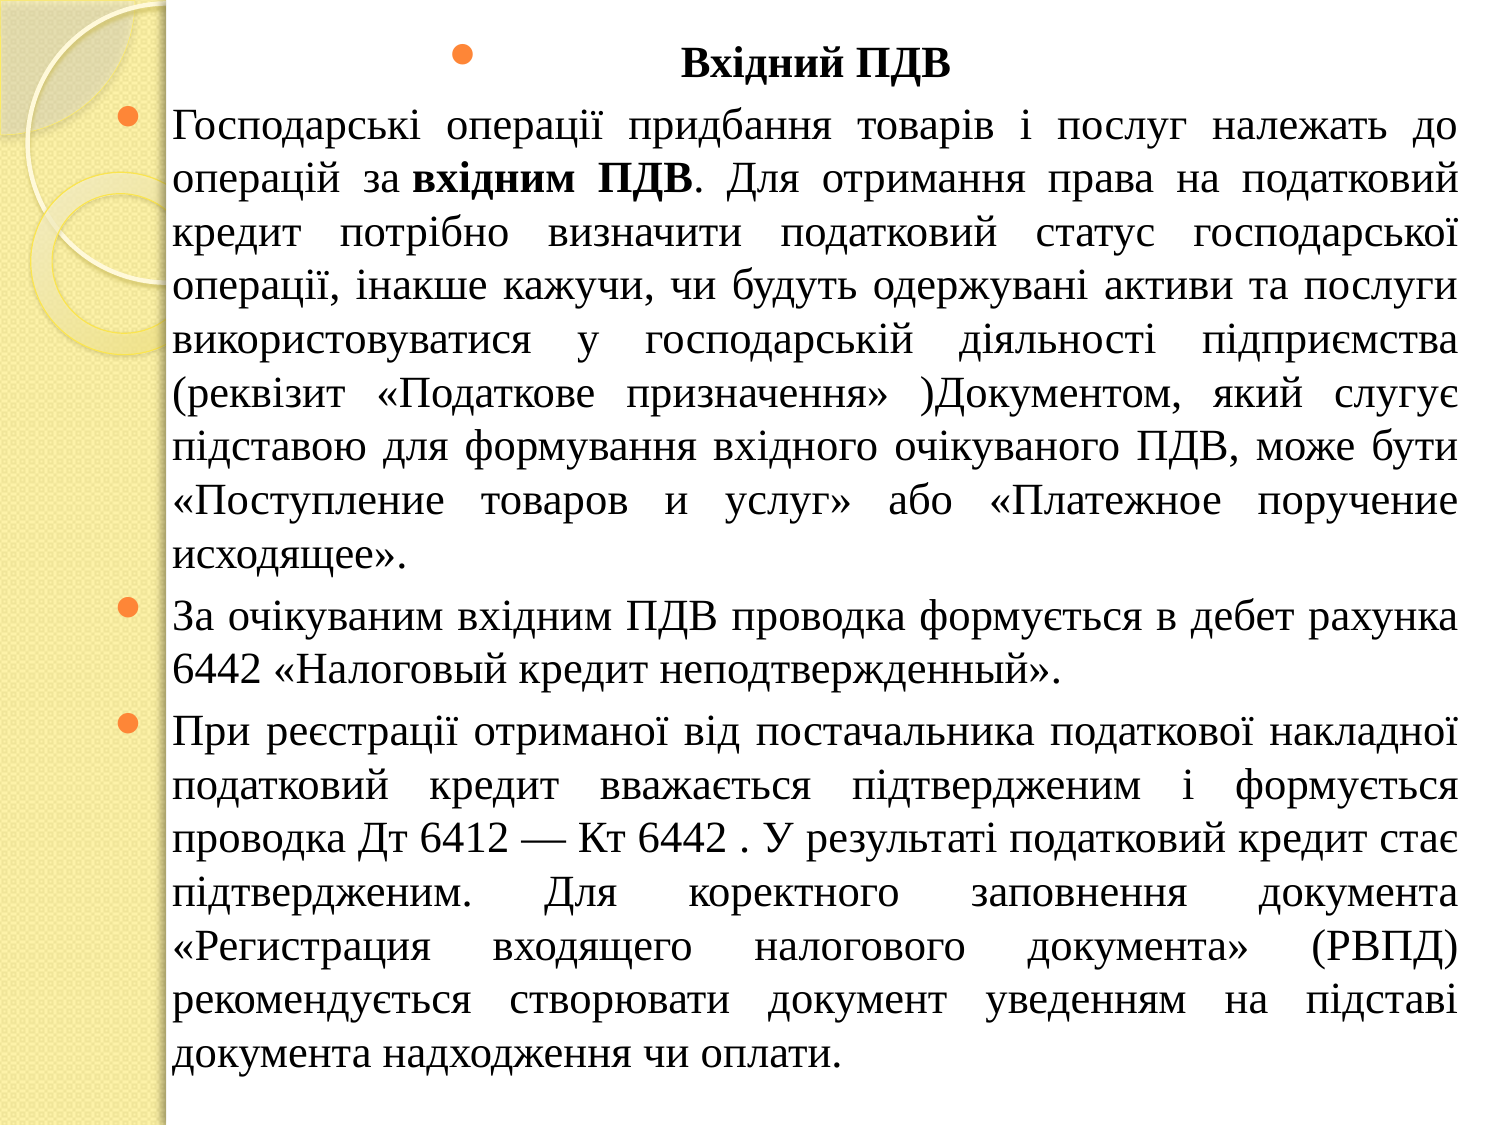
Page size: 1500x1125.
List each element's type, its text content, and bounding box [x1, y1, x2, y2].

list Вхідний ПДВ Господарські операції придбання товарів і послуг належать до операцій за вхідним ПДВ. Для отримання права на податковий кредит потрібно визначити податковий статус господарської операції, інакше кажучи, чи будуть одержувані активи та послуги використовуватися у господарській діяльності підприємства (реквізит «Податкове призначення» )Документом, який слугує підставою для формування вхідного очікуваного ПДВ, може бути «Поступление товаров и услуг» або «Платежное поручение исходящее». За очікуваним вхідним ПДВ проводка формується в дебет рахунка 6442 «Налоговый кредит неподтвержденный». При реєстрації отриманої від постачальника податкової накладної податковий кредит вважається підтвердженим і формується проводка Дт 6412 — Кт 6442 . У результаті податковий кредит стає підтвердженим. Для коректного заповнення документа «Регистрация входящего налогового документа» (РВПД) рекомендується створювати документ уведенням на підставі документа надходження чи оплати. [99, 24, 1475, 1088]
